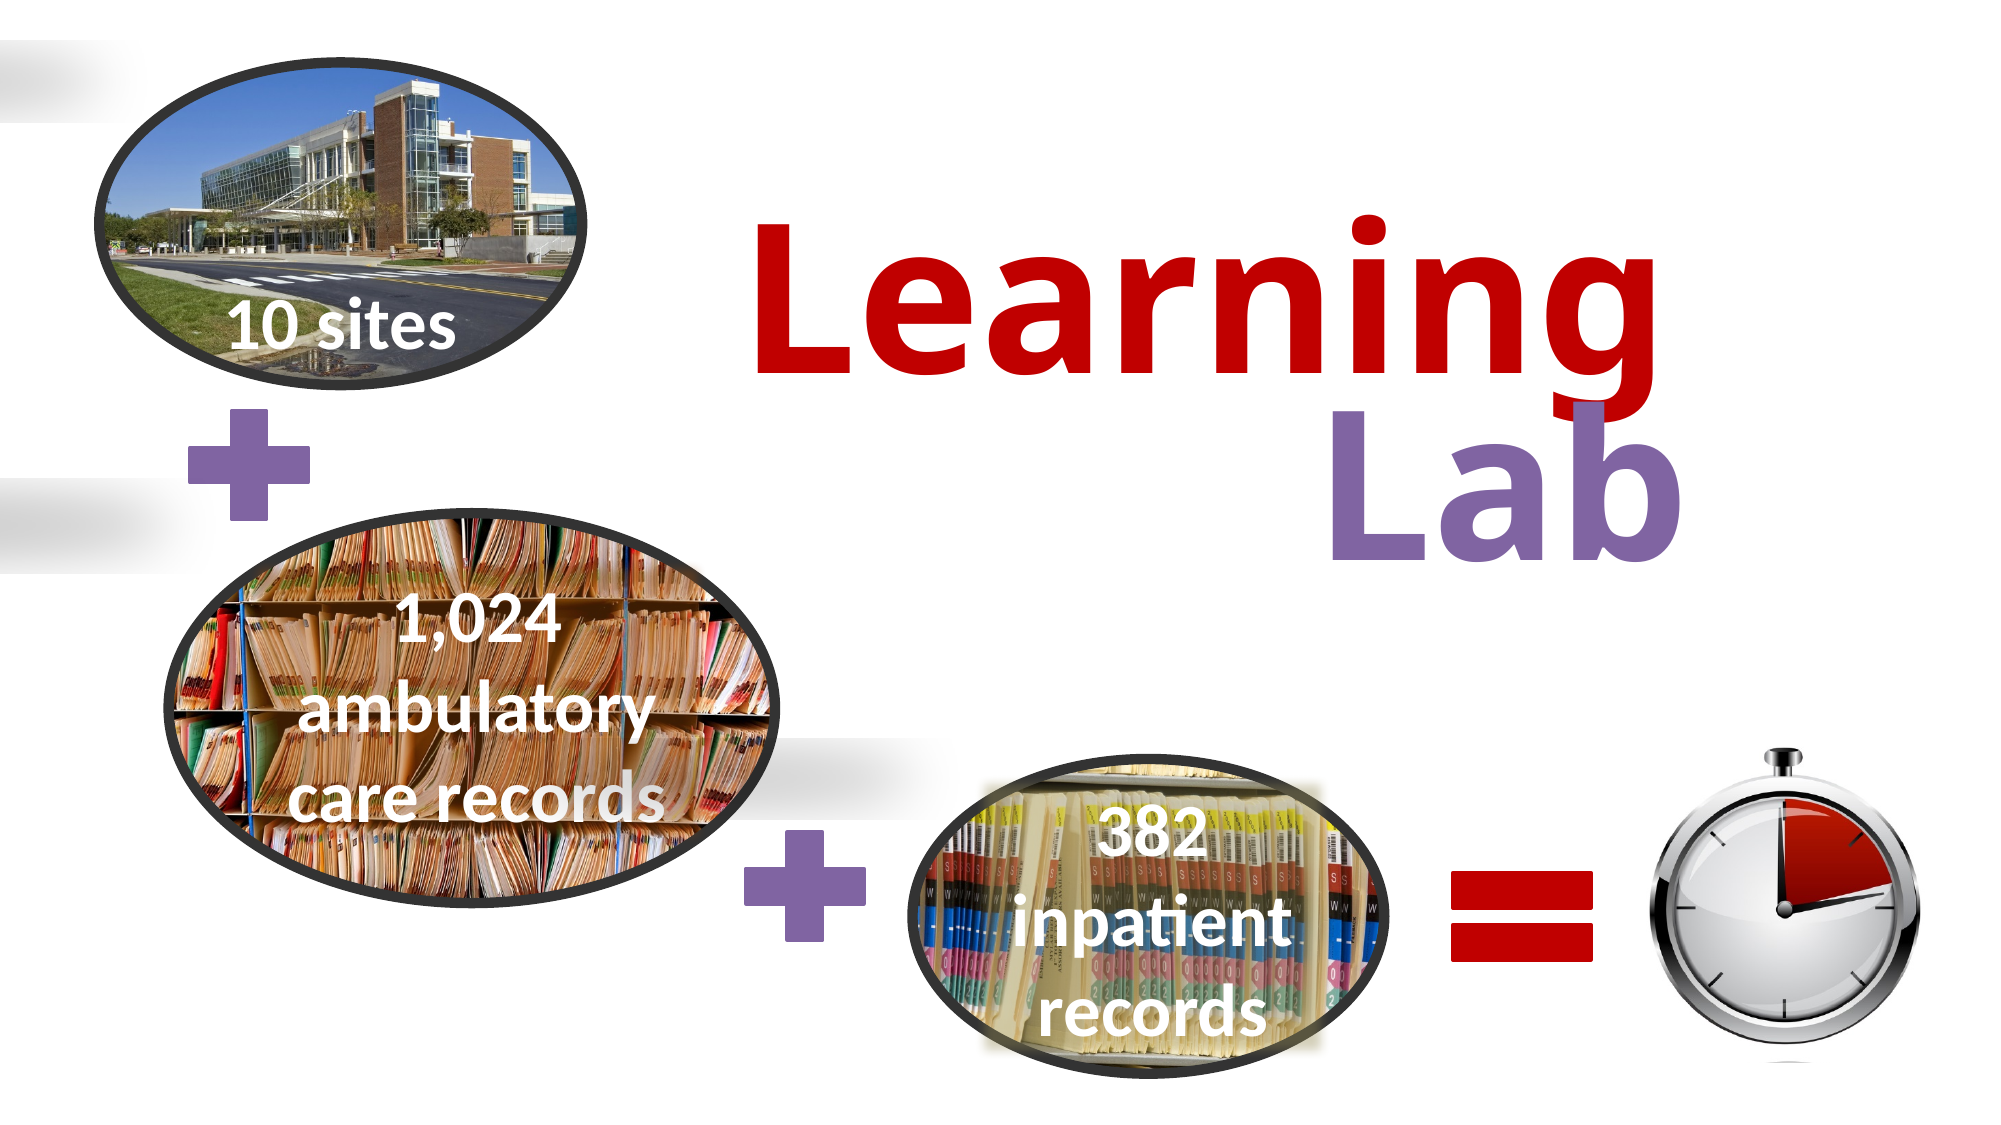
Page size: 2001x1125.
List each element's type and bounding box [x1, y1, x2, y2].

picture [1612, 699, 1976, 1063]
text_box [1451, 871, 1593, 910]
text_box [724, 157, 2000, 613]
picture [168, 512, 776, 904]
text_box [188, 409, 310, 511]
picture [912, 758, 1385, 1074]
text_box [779, 830, 866, 942]
text_box [1451, 923, 1593, 962]
picture [98, 62, 583, 386]
